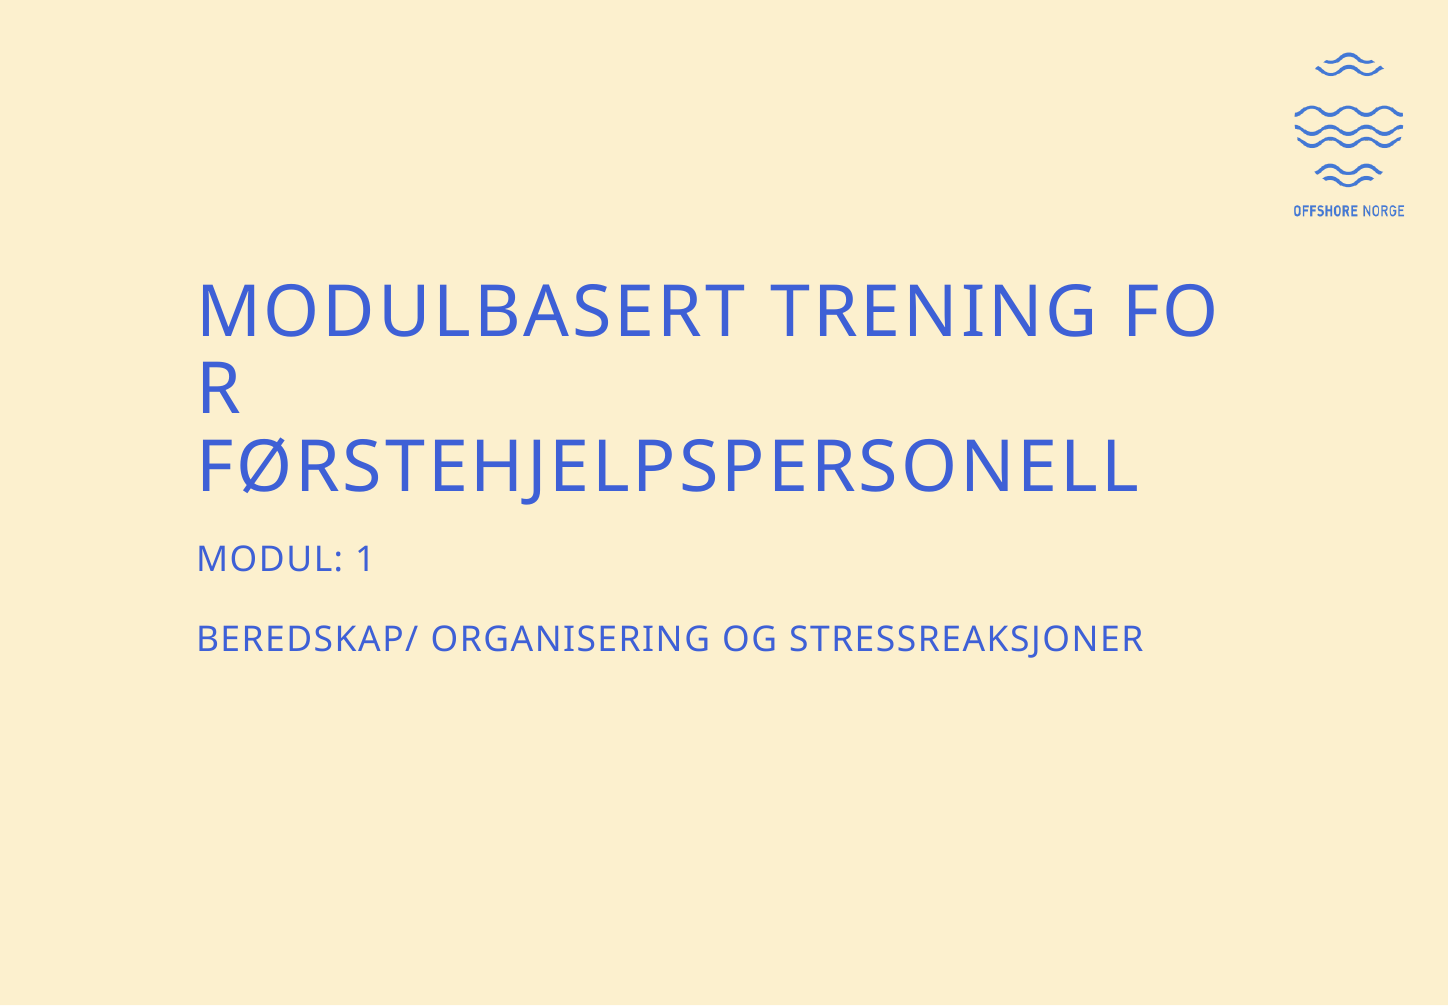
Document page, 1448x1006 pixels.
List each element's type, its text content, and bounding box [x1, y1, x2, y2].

title MODULBASERT TRENING FOR FØRSTEHJELPSPERSONELL [181, 164, 1267, 515]
subtitle MODUL: 1 BEREDSKAP/ ORGANISERING OG STRESSREAKSJONER [181, 527, 1267, 771]
